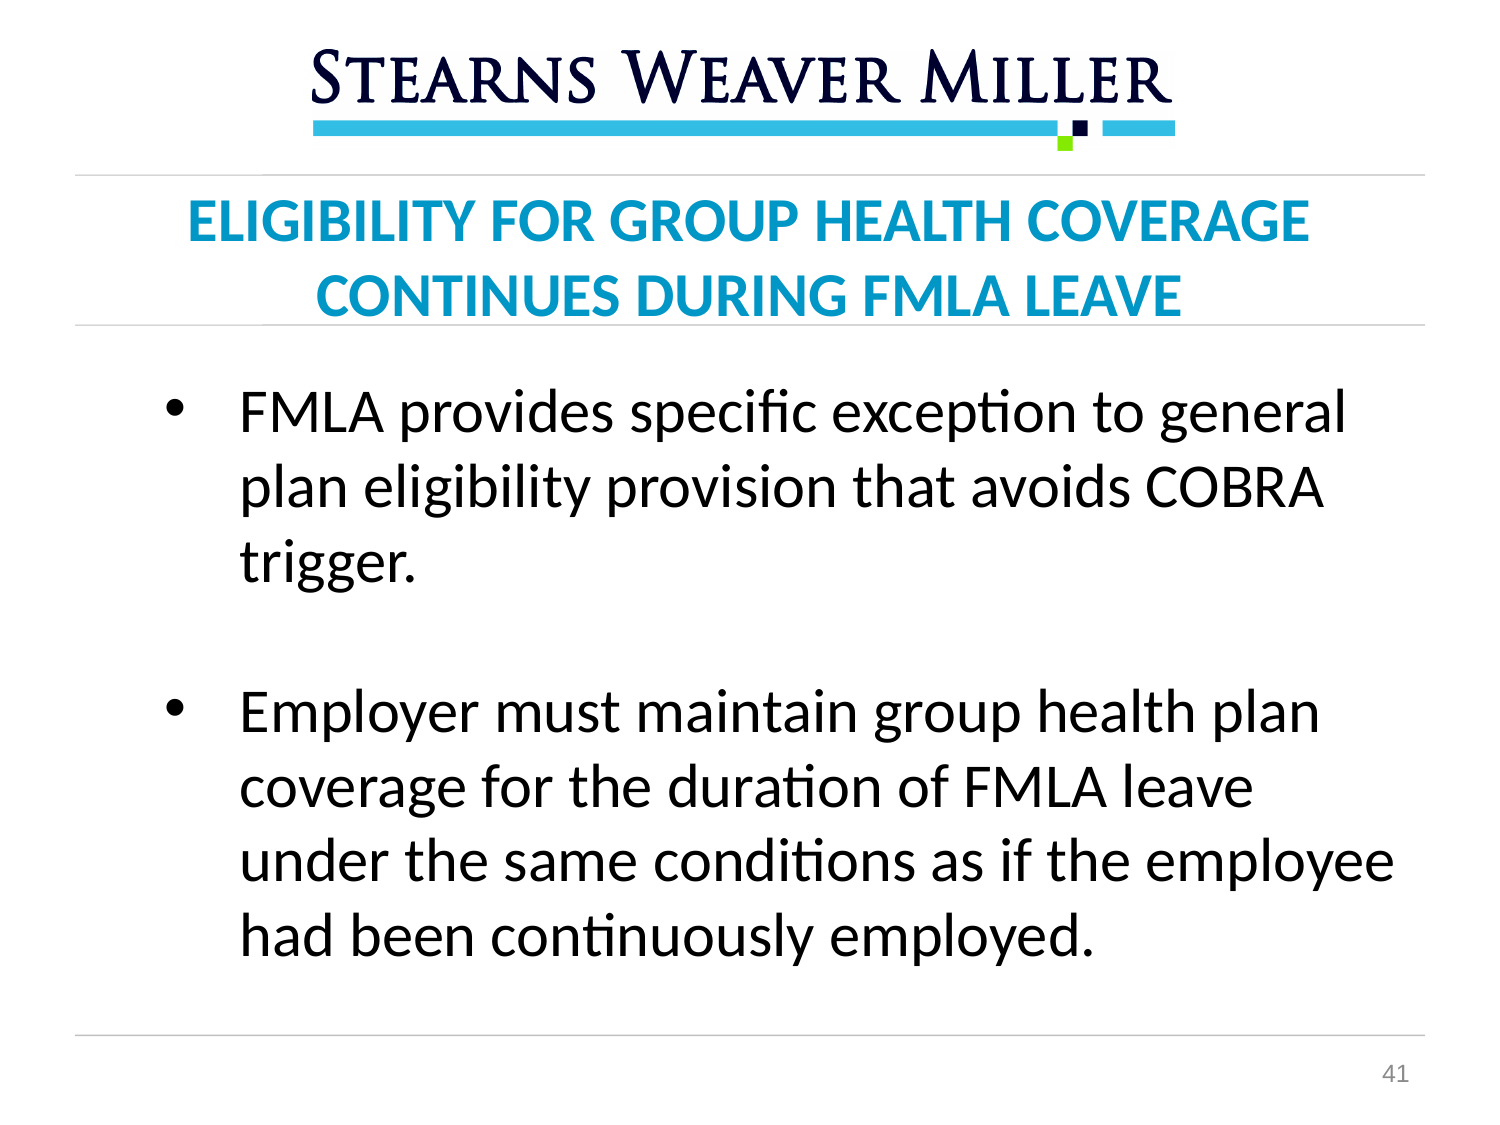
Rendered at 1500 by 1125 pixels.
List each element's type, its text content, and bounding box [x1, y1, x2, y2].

title ELIGIBILITY FOR GROUP HEALTH COVERAGE CONTINUES DURING FMLA LEAVE [75, 212, 1426, 338]
picture [312, 49, 1175, 151]
slide_number 41 [1074, 1042, 1425, 1103]
text_box FMLA provides specific exception to general plan eligibility provision that avoids COBRA trigger. Employer must maintain group health plan coverage for the duration of FMLA leave under the same conditions as if the employee had been continuously employed. [74, 362, 1425, 977]
